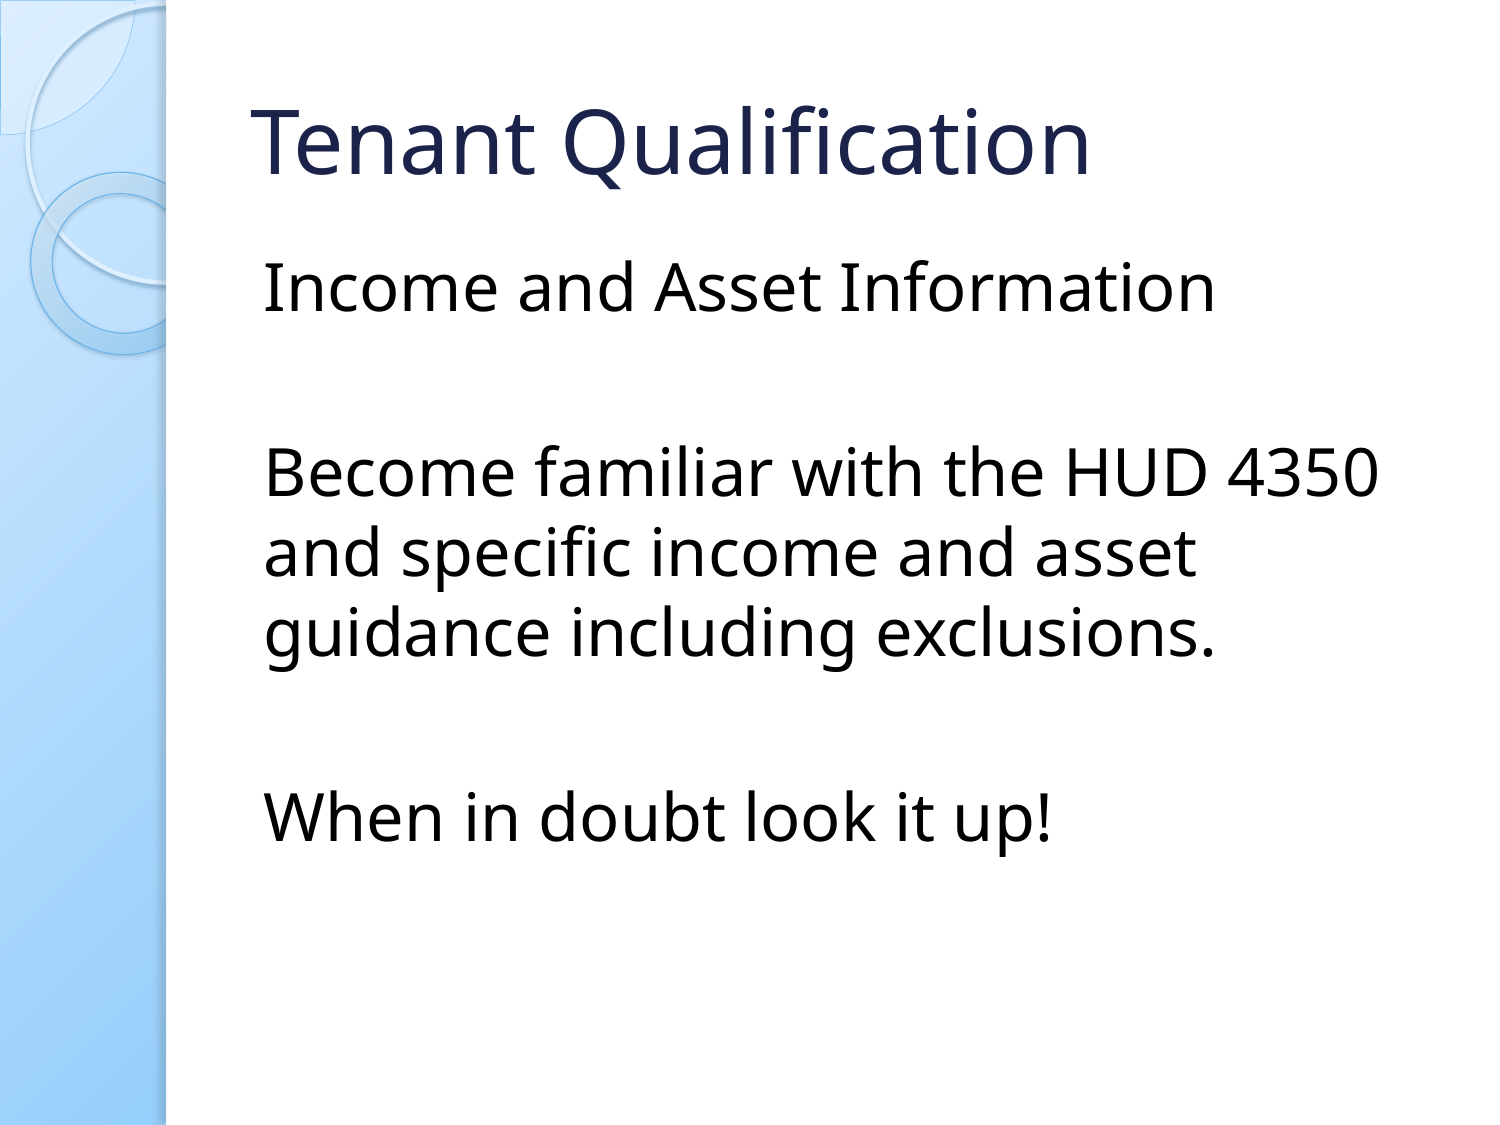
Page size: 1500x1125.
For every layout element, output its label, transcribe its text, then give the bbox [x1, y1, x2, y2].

title Tenant Qualification [235, 45, 1466, 233]
list Income and Asset Information Become familiar with the HUD 4350 and specific income and asset guidance including exclusions. When in doubt look it up! [235, 237, 1466, 1025]
